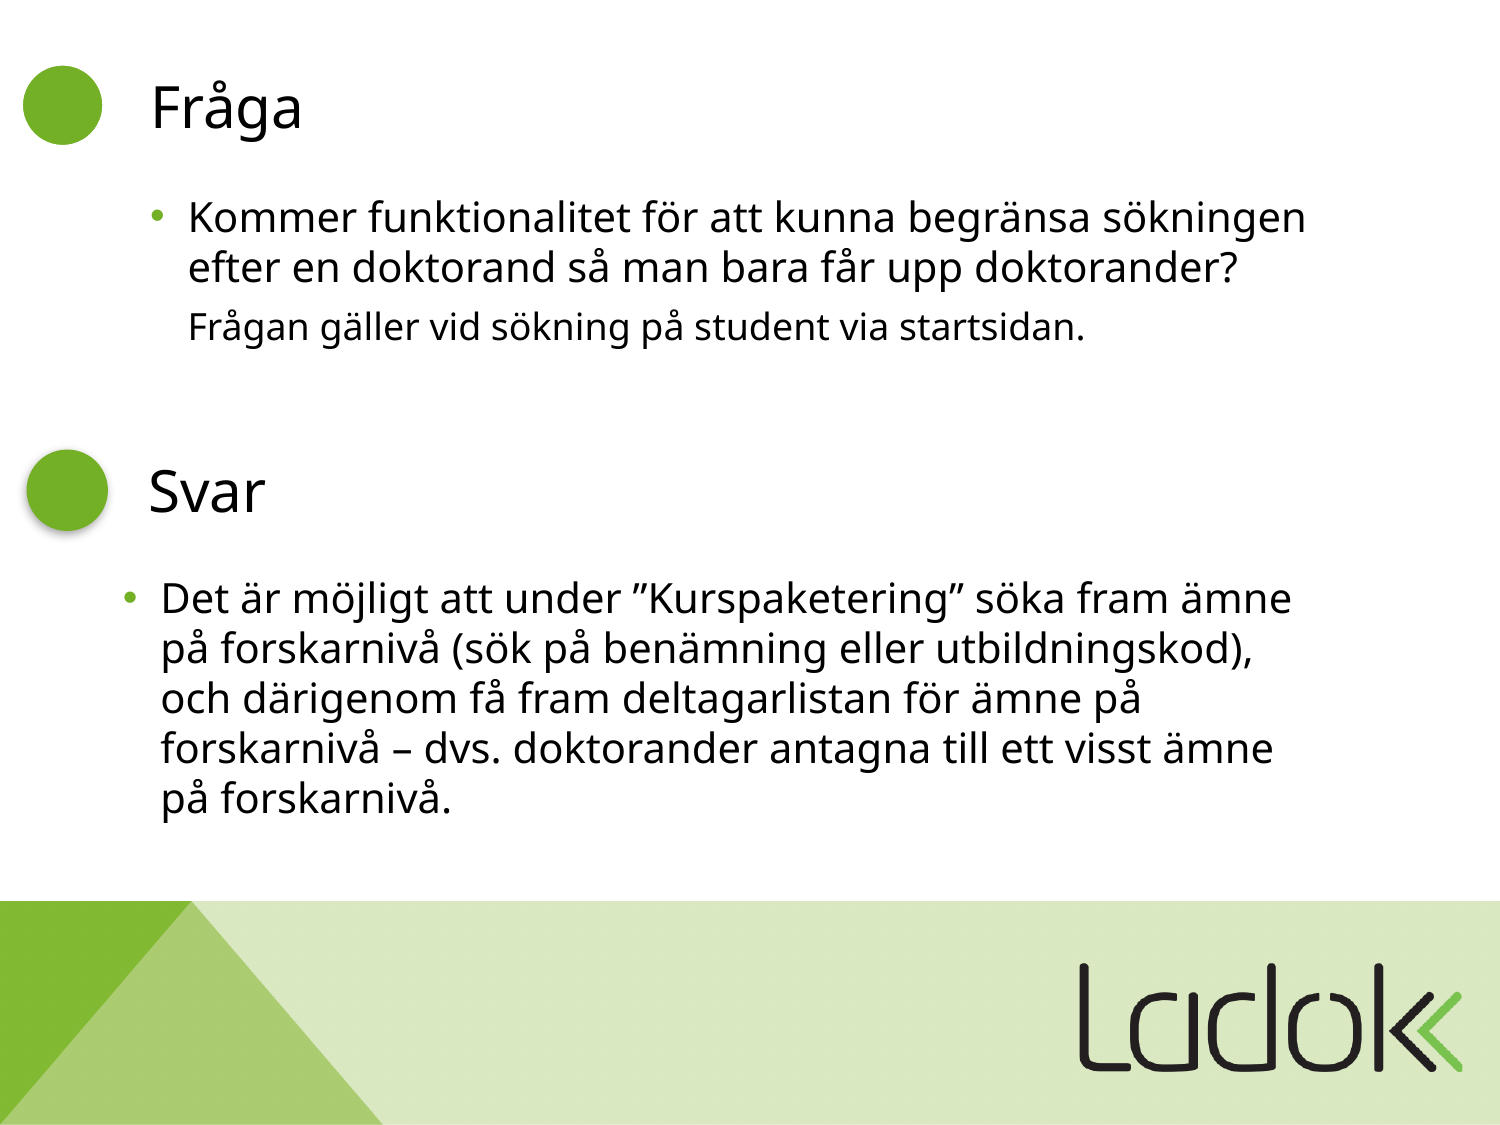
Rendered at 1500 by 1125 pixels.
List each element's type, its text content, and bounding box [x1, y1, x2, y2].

list Kommer funktionalitet för att kunna begränsa sökningen efter en doktorand så man bara får upp doktorander? Frågan gäller vid sökning på student via startsidan. [135, 182, 1369, 372]
text_box Svar [133, 444, 1368, 535]
title Fråga [135, 60, 1369, 150]
text_box Det är möjligt att under ”Kurspaketering” söka fram ämne på forskarnivå (sök på benämning eller utbildningskod), och därigenom få fram deltagarlistan för ämne på forskarnivå – dvs. doktorander antagna till ett visst ämne på forskarnivå. [107, 564, 1342, 767]
text_box [25, 448, 109, 532]
picture [0, 901, 1500, 1125]
